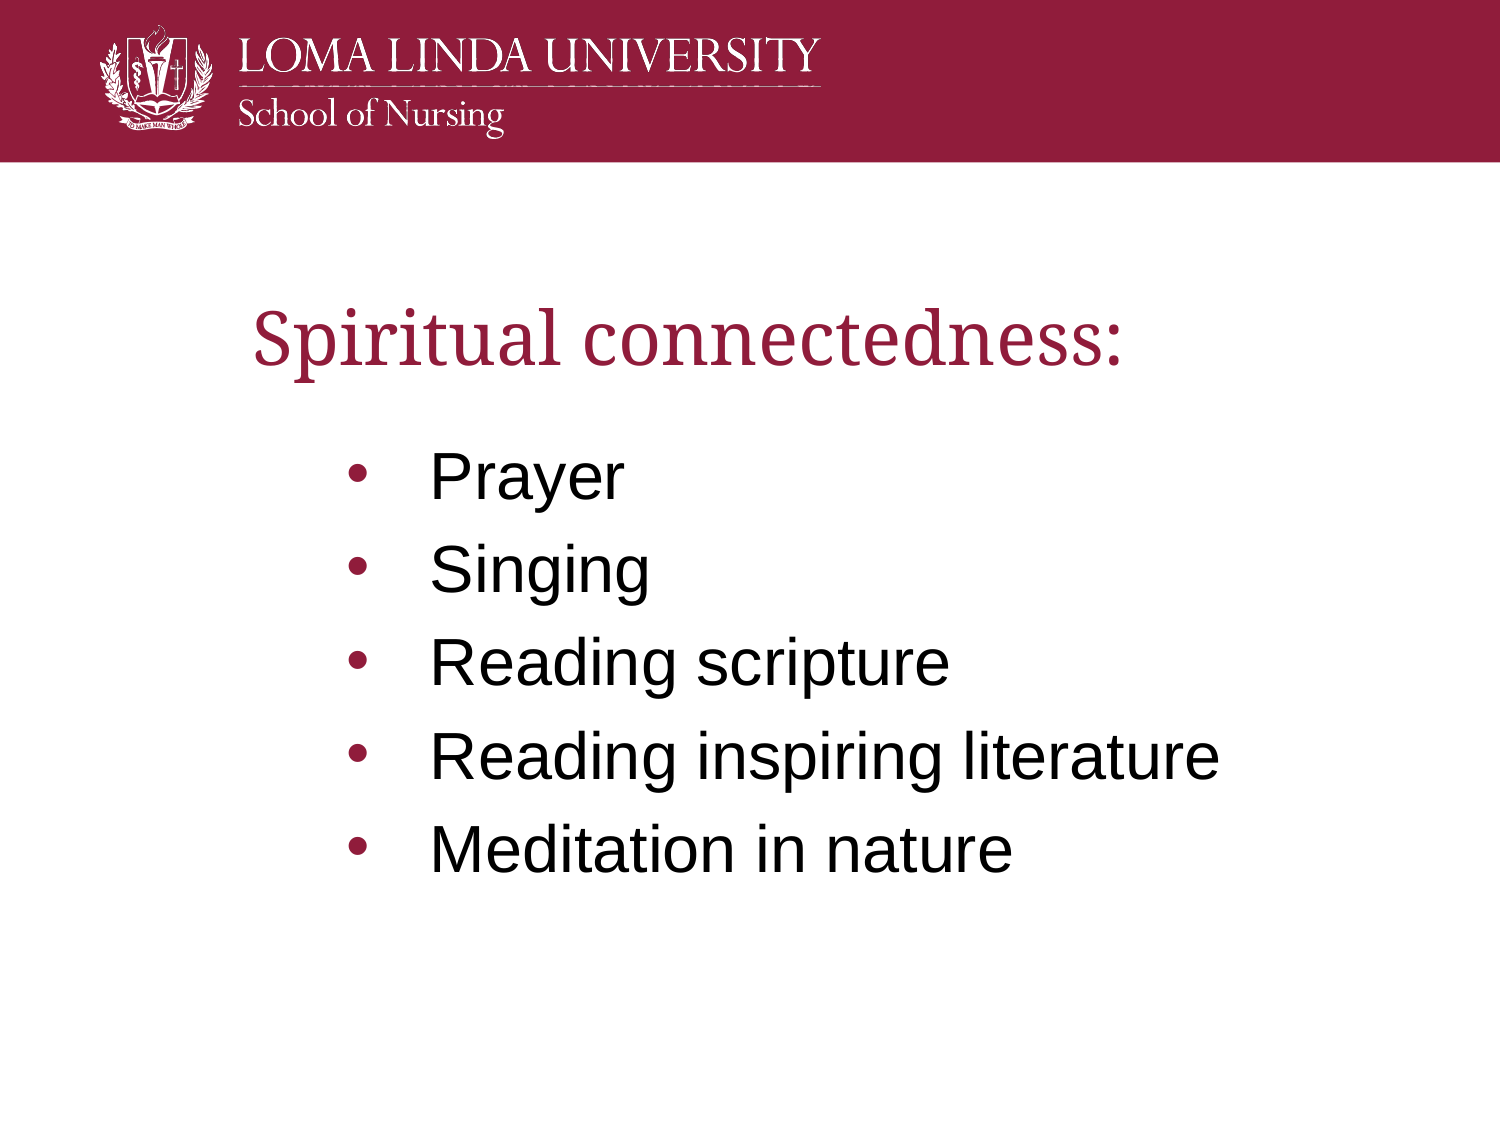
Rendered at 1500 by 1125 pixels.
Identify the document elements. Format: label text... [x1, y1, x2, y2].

picture [100, 25, 821, 139]
title Spiritual connectedness: [237, 200, 1369, 388]
list Prayer Singing Reading scripture Reading inspiring literature Meditation in nature [331, 425, 1369, 975]
